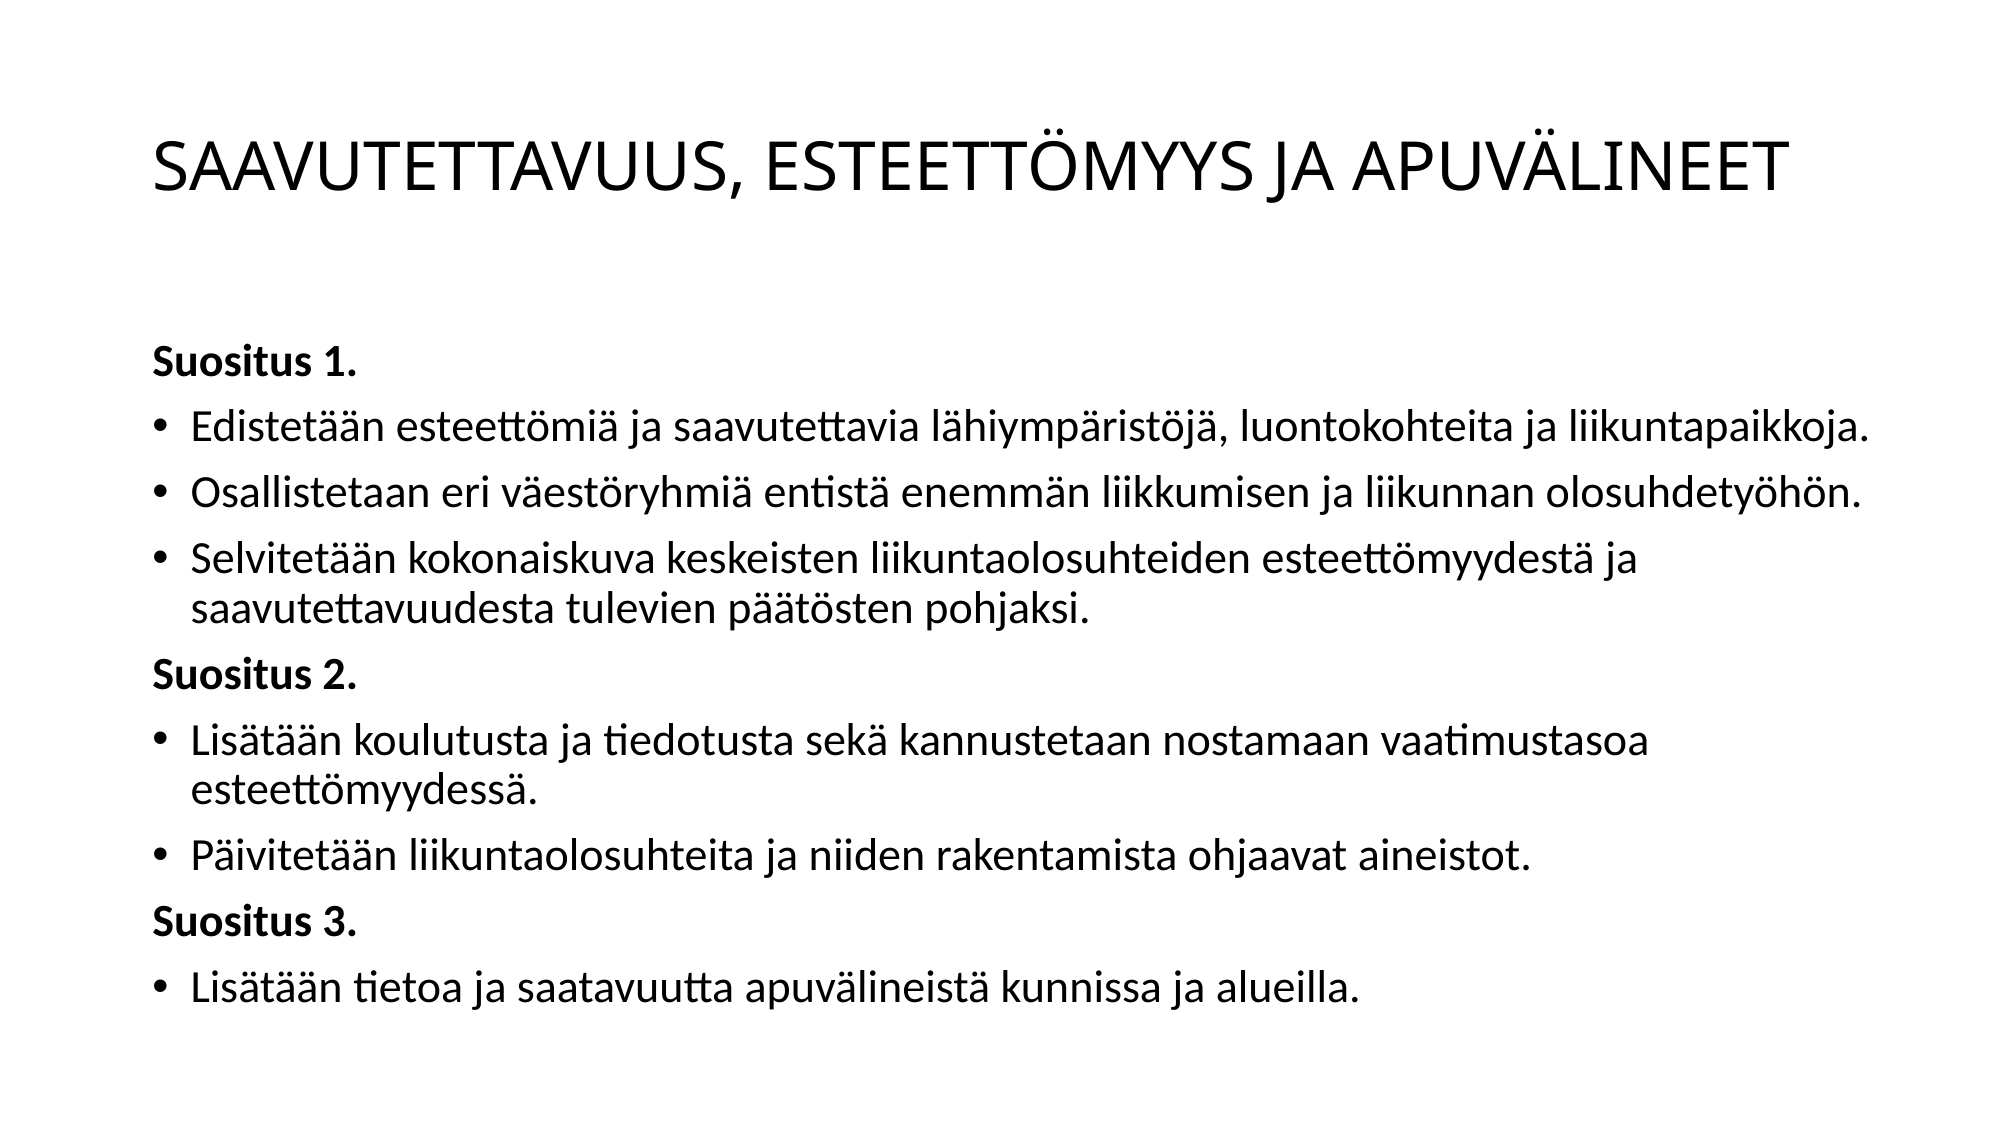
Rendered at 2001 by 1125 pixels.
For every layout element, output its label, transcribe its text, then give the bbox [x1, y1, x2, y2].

title SAAVUTETTAVUUS, ESTEETTÖMYYS JA APUVÄLINEET [137, 100, 1863, 319]
list Suositus 1. Edistetään esteettömiä ja saavutettavia lähiympäristöjä, luontokohteita ja liikuntapaikkoja. Osallistetaan eri väestöryhmiä entistä enemmän liikkumisen ja liikunnan olosuhdetyöhön. Selvitetään kokonaiskuva keskeisten liikuntaolosuhteiden esteettömyydestä ja saavutettavuudesta tulevien päätösten pohjaksi. Suositus 2. Lisätään koulutusta ja tiedotusta sekä kannustetaan nostamaan vaatimustasoa esteettömyydessä. Päivitetään liikuntaolosuhteita ja niiden rakentamista ohjaavat aineistot. Suositus 3. Lisätään tietoa ja saatavuutta apuvälineistä kunnissa ja alueilla. [137, 328, 1905, 1043]
